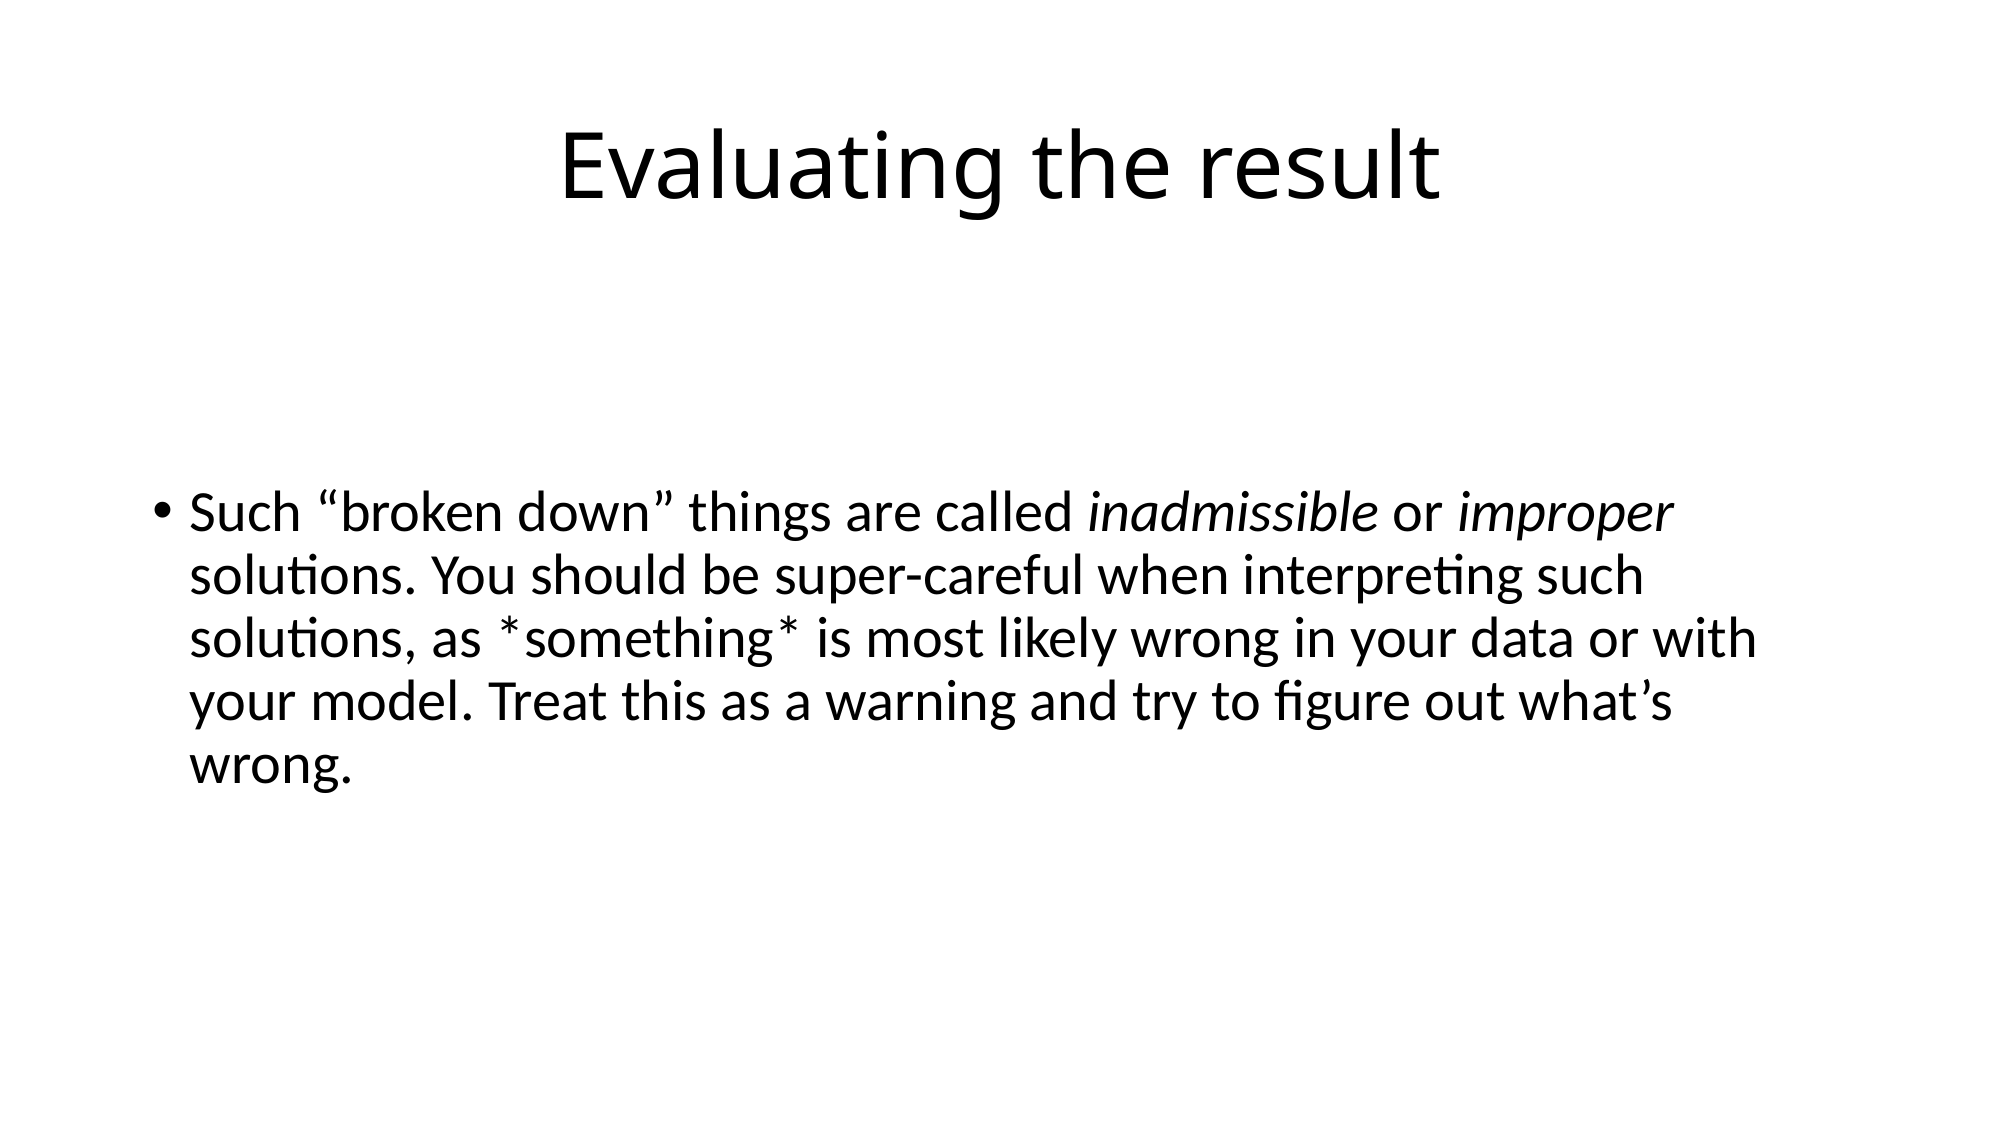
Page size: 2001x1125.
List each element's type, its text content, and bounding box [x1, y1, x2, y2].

list Such “broken down” things are called inadmissible or improper solutions. You should be super-careful when interpreting such solutions, as *something* is most likely wrong in your data or with your model. Treat this as a warning and try to figure out what’s wrong. [137, 299, 1863, 1014]
title Evaluating the result [137, 59, 1863, 278]
